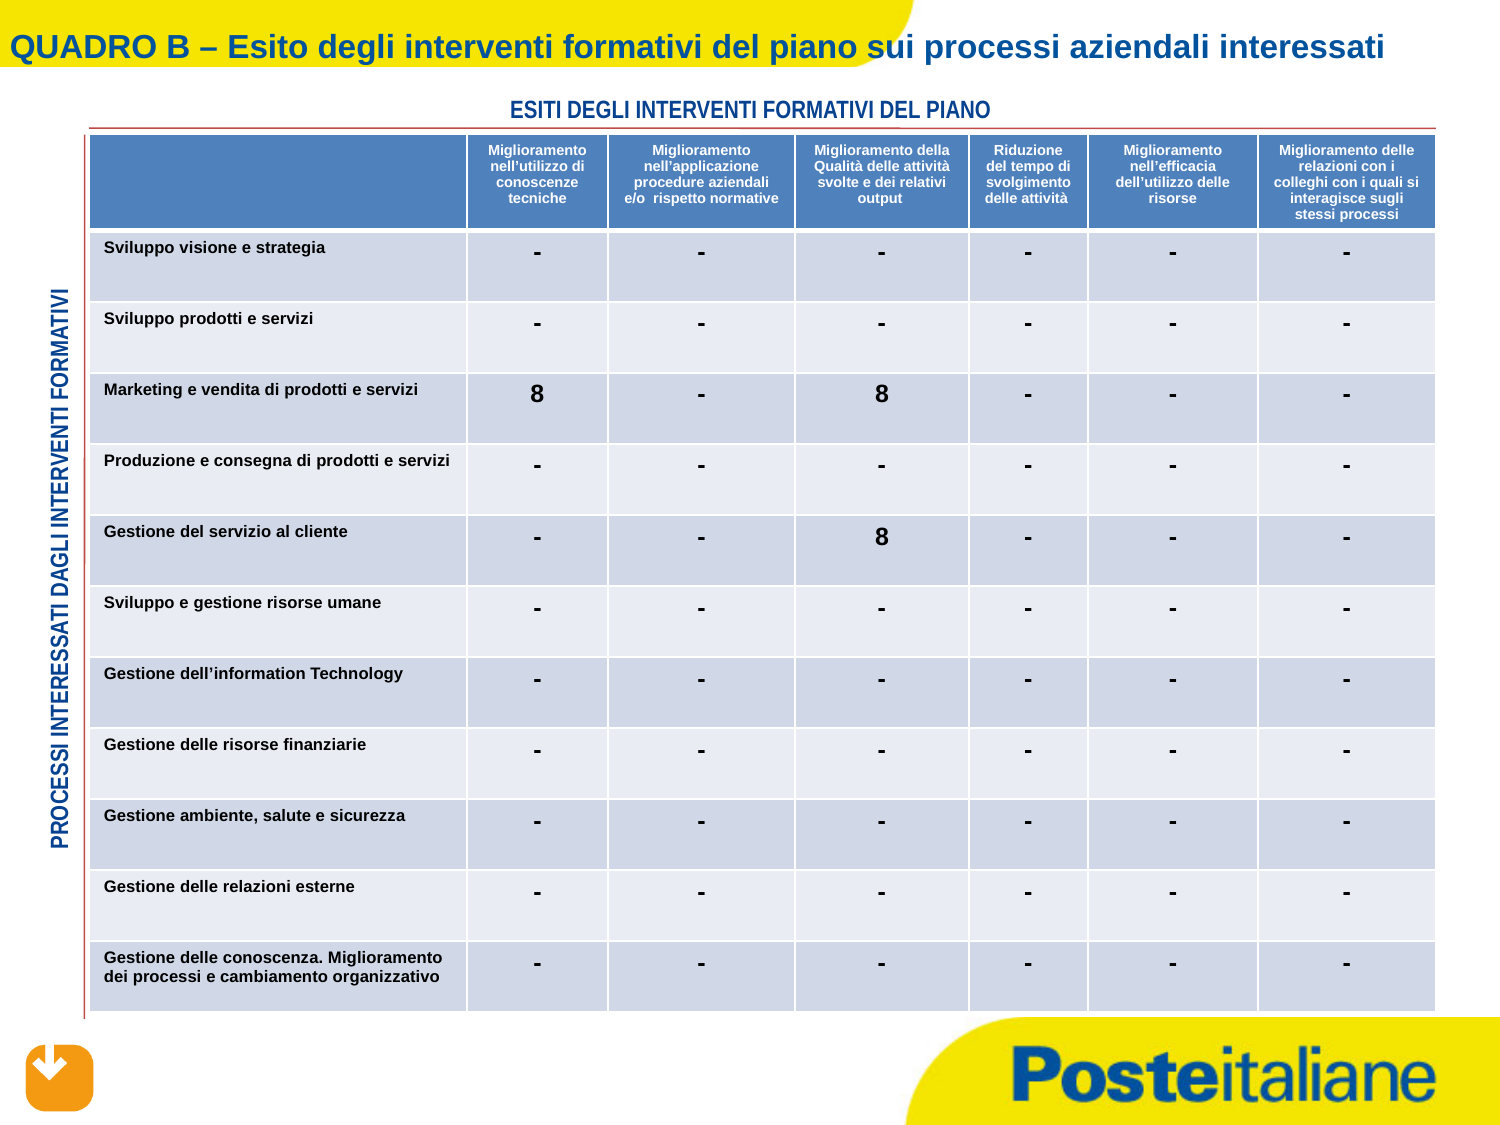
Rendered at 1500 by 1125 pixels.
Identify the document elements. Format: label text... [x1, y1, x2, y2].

table_cell - [1089, 729, 1257, 798]
table_cell - [1259, 233, 1435, 301]
table_cell - [609, 374, 794, 443]
table_cell Sviluppo e gestione risorse umane [90, 587, 466, 656]
table_cell Gestione delle conoscenza. Miglioramento dei processi e cambiamento organizzativo [90, 942, 466, 1011]
table_cell - [609, 303, 794, 372]
table_cell - [1089, 942, 1257, 1011]
table_cell - [1089, 587, 1257, 656]
table_cell - [970, 942, 1087, 1011]
table_cell - [1259, 374, 1435, 443]
table_cell - [1259, 658, 1435, 727]
table_cell - [609, 587, 794, 656]
table_cell - [468, 445, 607, 514]
table_cell - [1089, 374, 1257, 443]
table_cell - [468, 800, 607, 869]
table_cell 8 [468, 374, 607, 443]
table_cell Gestione delle relazioni esterne [90, 871, 466, 940]
table_cell - [970, 800, 1087, 869]
table_cell - [468, 871, 607, 940]
table_cell - [970, 658, 1087, 727]
table_cell - [796, 233, 968, 301]
table_cell Produzione e consegna di prodotti e servizi [90, 445, 466, 514]
table_cell - [468, 729, 607, 798]
table_cell - [609, 800, 794, 869]
table_cell - [1259, 516, 1435, 585]
text_box QUADRO B – Esito degli interventi formativi del piano sui processi aziendali interessati [0, 0, 1411, 90]
table_header Miglioramento delle relazioni con i colleghi con i quali si interagisce sugli stessi processi [1259, 136, 1435, 228]
table_cell - [796, 800, 968, 869]
table_cell - [609, 942, 794, 1011]
table_cell - [796, 587, 968, 656]
table_cell - [1259, 800, 1435, 869]
table_cell - [970, 729, 1087, 798]
table_cell - [1089, 871, 1257, 940]
table_cell - [1089, 303, 1257, 372]
table_header Riduzione del tempo di svolgimento delle attività [970, 138, 1087, 228]
table_header Miglioramento nell’efficacia dell’utilizzo delle risorse [1089, 138, 1257, 228]
table_header Miglioramento della Qualità delle attività svolte e dei relativi output [796, 138, 968, 228]
table_cell - [1259, 942, 1435, 1011]
text_box ESITI DEGLI INTERVENTI FORMATIVI DEL PIANO [371, 90, 1131, 126]
table_cell - [796, 871, 968, 940]
table_cell - [1259, 445, 1435, 514]
table_cell - [609, 445, 794, 514]
table_cell - [1089, 445, 1257, 514]
table_cell - [1259, 303, 1435, 372]
table_cell - [468, 303, 607, 372]
table_cell - [468, 658, 607, 727]
table_cell - [970, 516, 1087, 585]
table_cell - [468, 942, 607, 1011]
table_cell Sviluppo visione e strategia [90, 233, 466, 301]
table_cell - [796, 303, 968, 372]
table_cell 8 [796, 374, 968, 443]
table_cell - [609, 729, 794, 798]
table_cell - [1089, 658, 1257, 727]
table_cell - [468, 587, 607, 656]
table_header [90, 137, 466, 228]
table_cell - [609, 516, 794, 585]
table_cell Gestione ambiente, salute e sicurezza [90, 800, 466, 869]
text_box PROCESSI INTERESSATI DAGLI INTERVENTI FORMATIVI [35, 586, 81, 949]
table_cell Sviluppo prodotti e servizi [90, 303, 466, 372]
table_cell Gestione dell’information Technology [90, 658, 466, 727]
table_cell - [796, 445, 968, 514]
table_cell Marketing e vendita di prodotti e servizi [90, 374, 466, 443]
table_cell Gestione delle risorse finanziarie [90, 729, 466, 798]
table_cell - [970, 871, 1087, 940]
table_cell - [970, 303, 1087, 372]
table_cell - [796, 942, 968, 1011]
table_cell - [796, 729, 968, 798]
table_cell - [1089, 516, 1257, 585]
table_cell - [609, 658, 794, 727]
table_cell - [970, 374, 1087, 443]
text_box PROCESSI INTERESSATI DAGLI INTERVENTI FORMATIVI [35, 190, 81, 575]
table_cell - [970, 445, 1087, 514]
table_cell Gestione del servizio al cliente [90, 516, 466, 575]
table_cell 8 [796, 516, 968, 585]
table_cell - [1259, 871, 1435, 940]
table_cell - [1259, 587, 1435, 656]
table_cell - [1089, 233, 1257, 301]
table_cell - [609, 871, 794, 940]
table_cell - [609, 233, 794, 301]
table_cell - [468, 233, 607, 301]
table_cell - [1089, 800, 1257, 869]
table_header Miglioramento nell’utilizzo di conoscenze tecniche [468, 138, 607, 228]
picture [20, 1017, 1500, 1125]
table_header Miglioramento nell’applicazione procedure aziendali e/o rispetto normative [609, 138, 794, 228]
table_cell - [468, 516, 607, 585]
table_cell - [970, 233, 1087, 301]
table_cell - [970, 587, 1087, 656]
table_cell - [796, 658, 968, 727]
table_cell - [1259, 729, 1435, 798]
